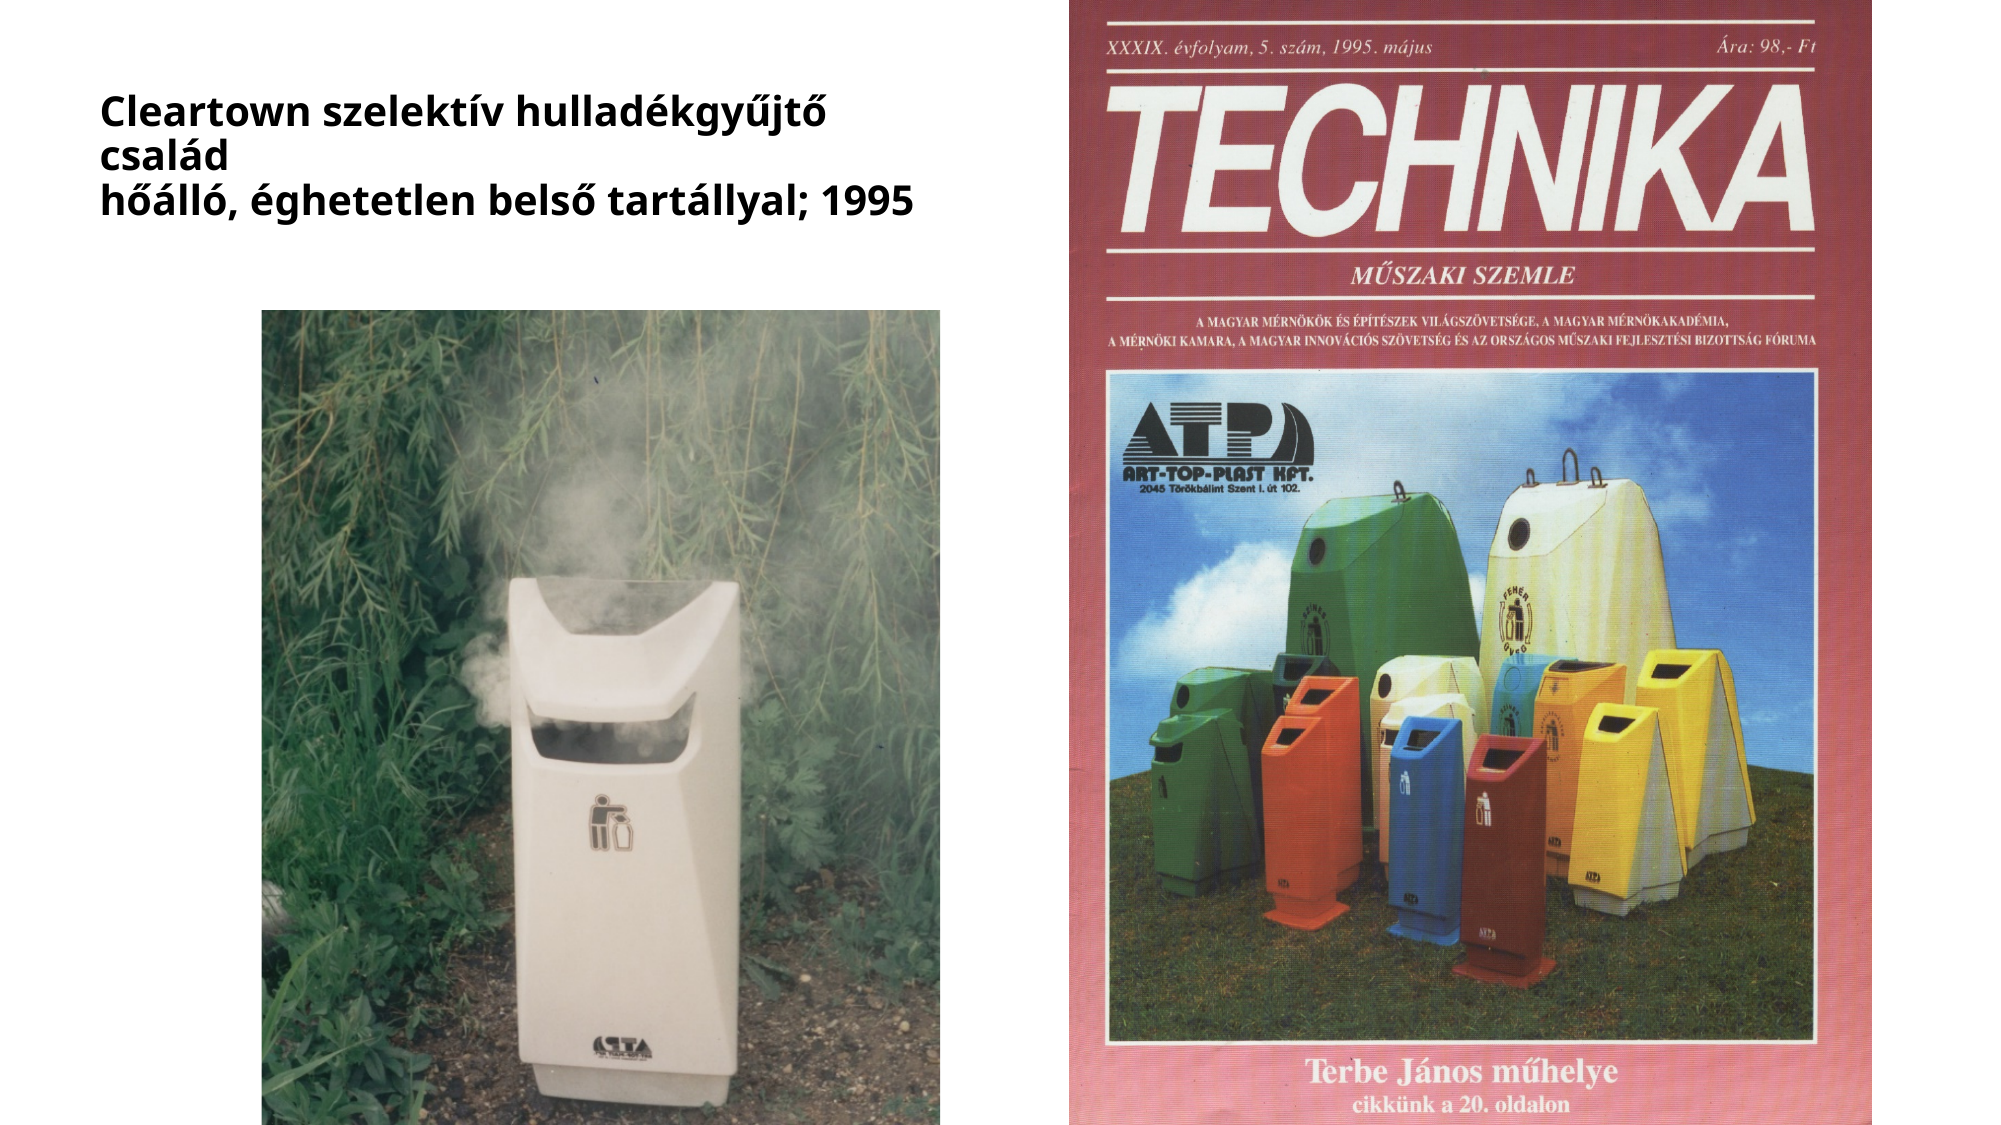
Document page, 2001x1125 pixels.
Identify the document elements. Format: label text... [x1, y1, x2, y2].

picture [261, 310, 941, 1125]
title Cleartown szelektív hulladékgyűjtő család hőálló, éghetetlen belső tartállyal; 1995 [84, 82, 941, 233]
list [1069, 0, 1872, 1125]
